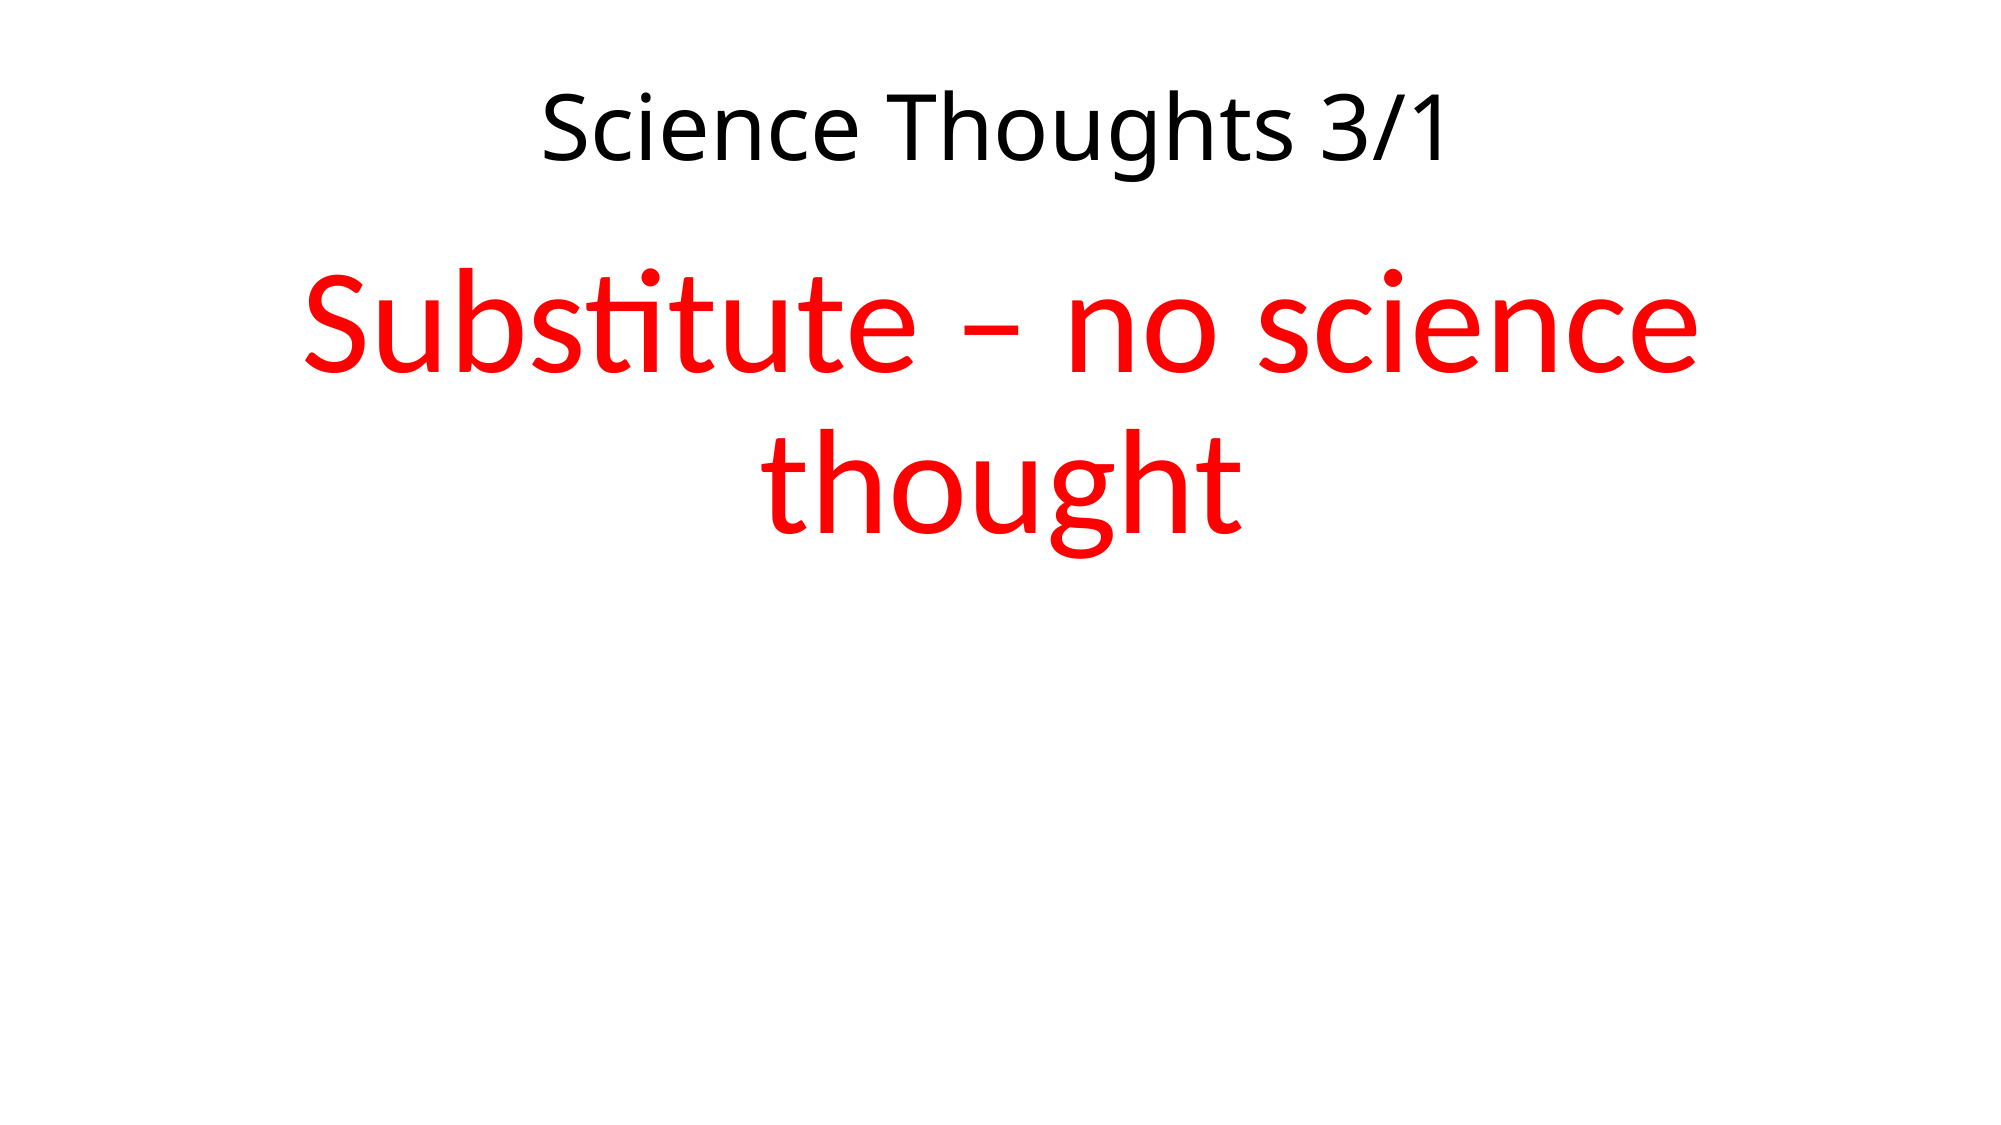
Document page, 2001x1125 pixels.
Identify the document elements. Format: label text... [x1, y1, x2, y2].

title Science Thoughts 3/1 [137, 45, 1863, 218]
list Substitute – no science thought [39, 234, 1965, 1105]
